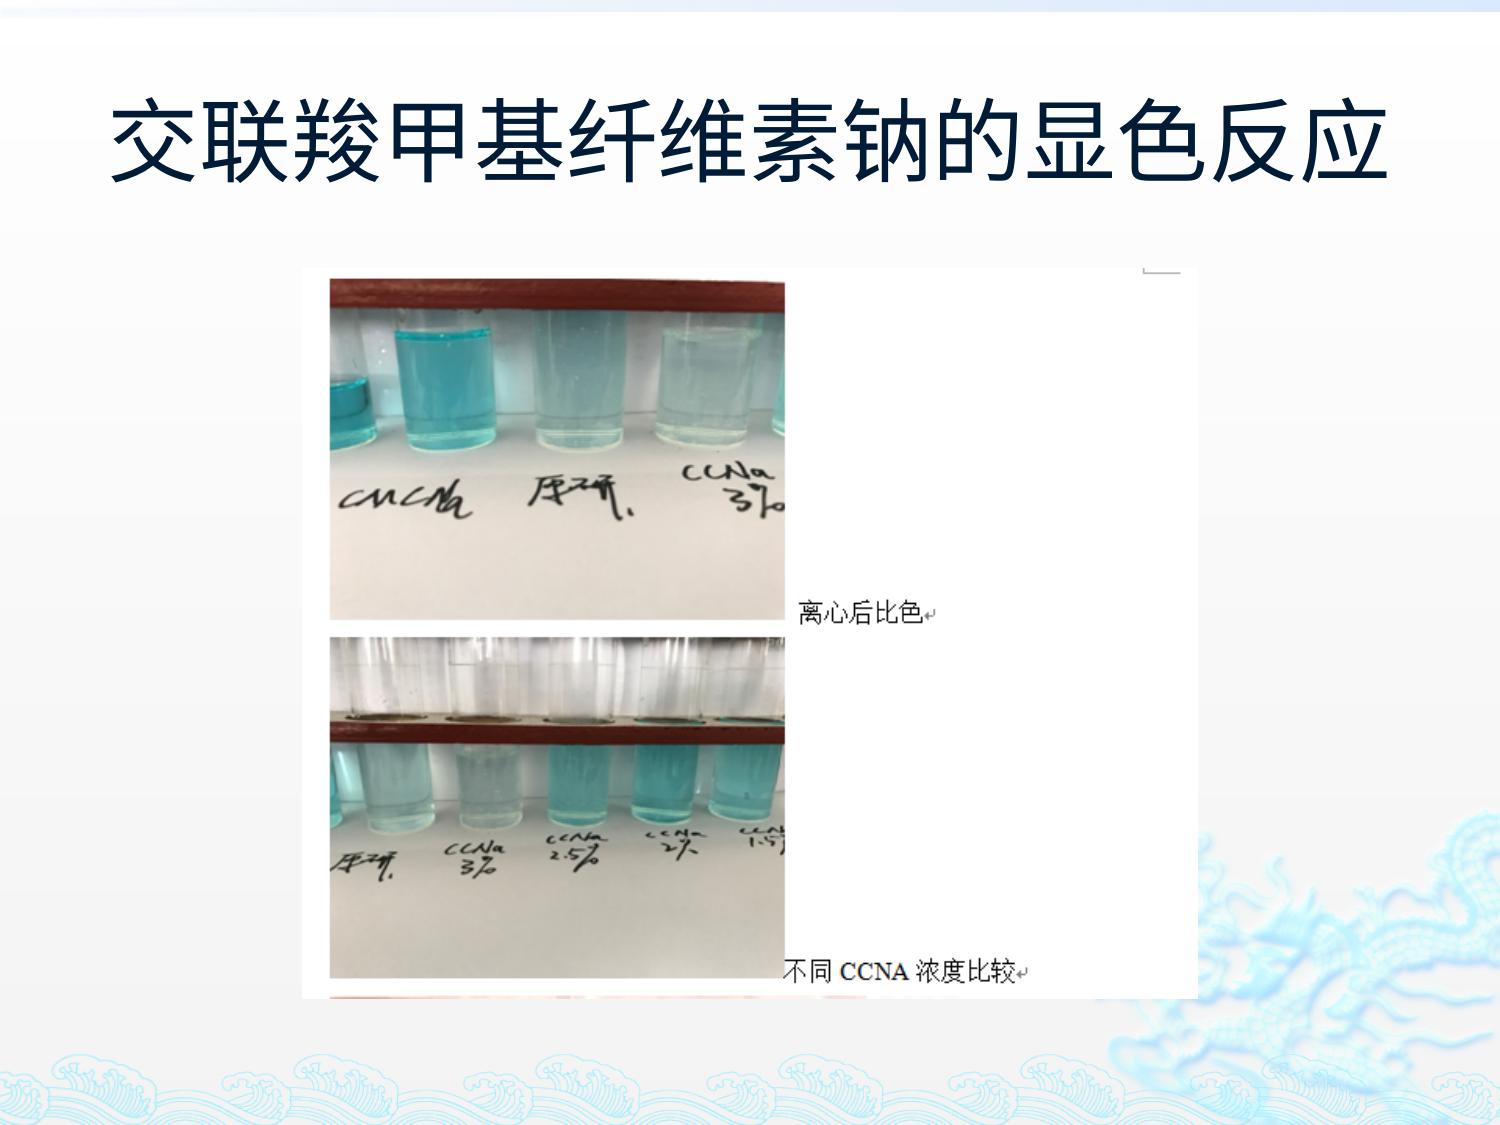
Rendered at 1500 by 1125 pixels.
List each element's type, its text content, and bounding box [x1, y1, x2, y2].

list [301, 268, 1199, 999]
title 交联羧甲基纤维素钠的显色反应 [75, 45, 1425, 233]
